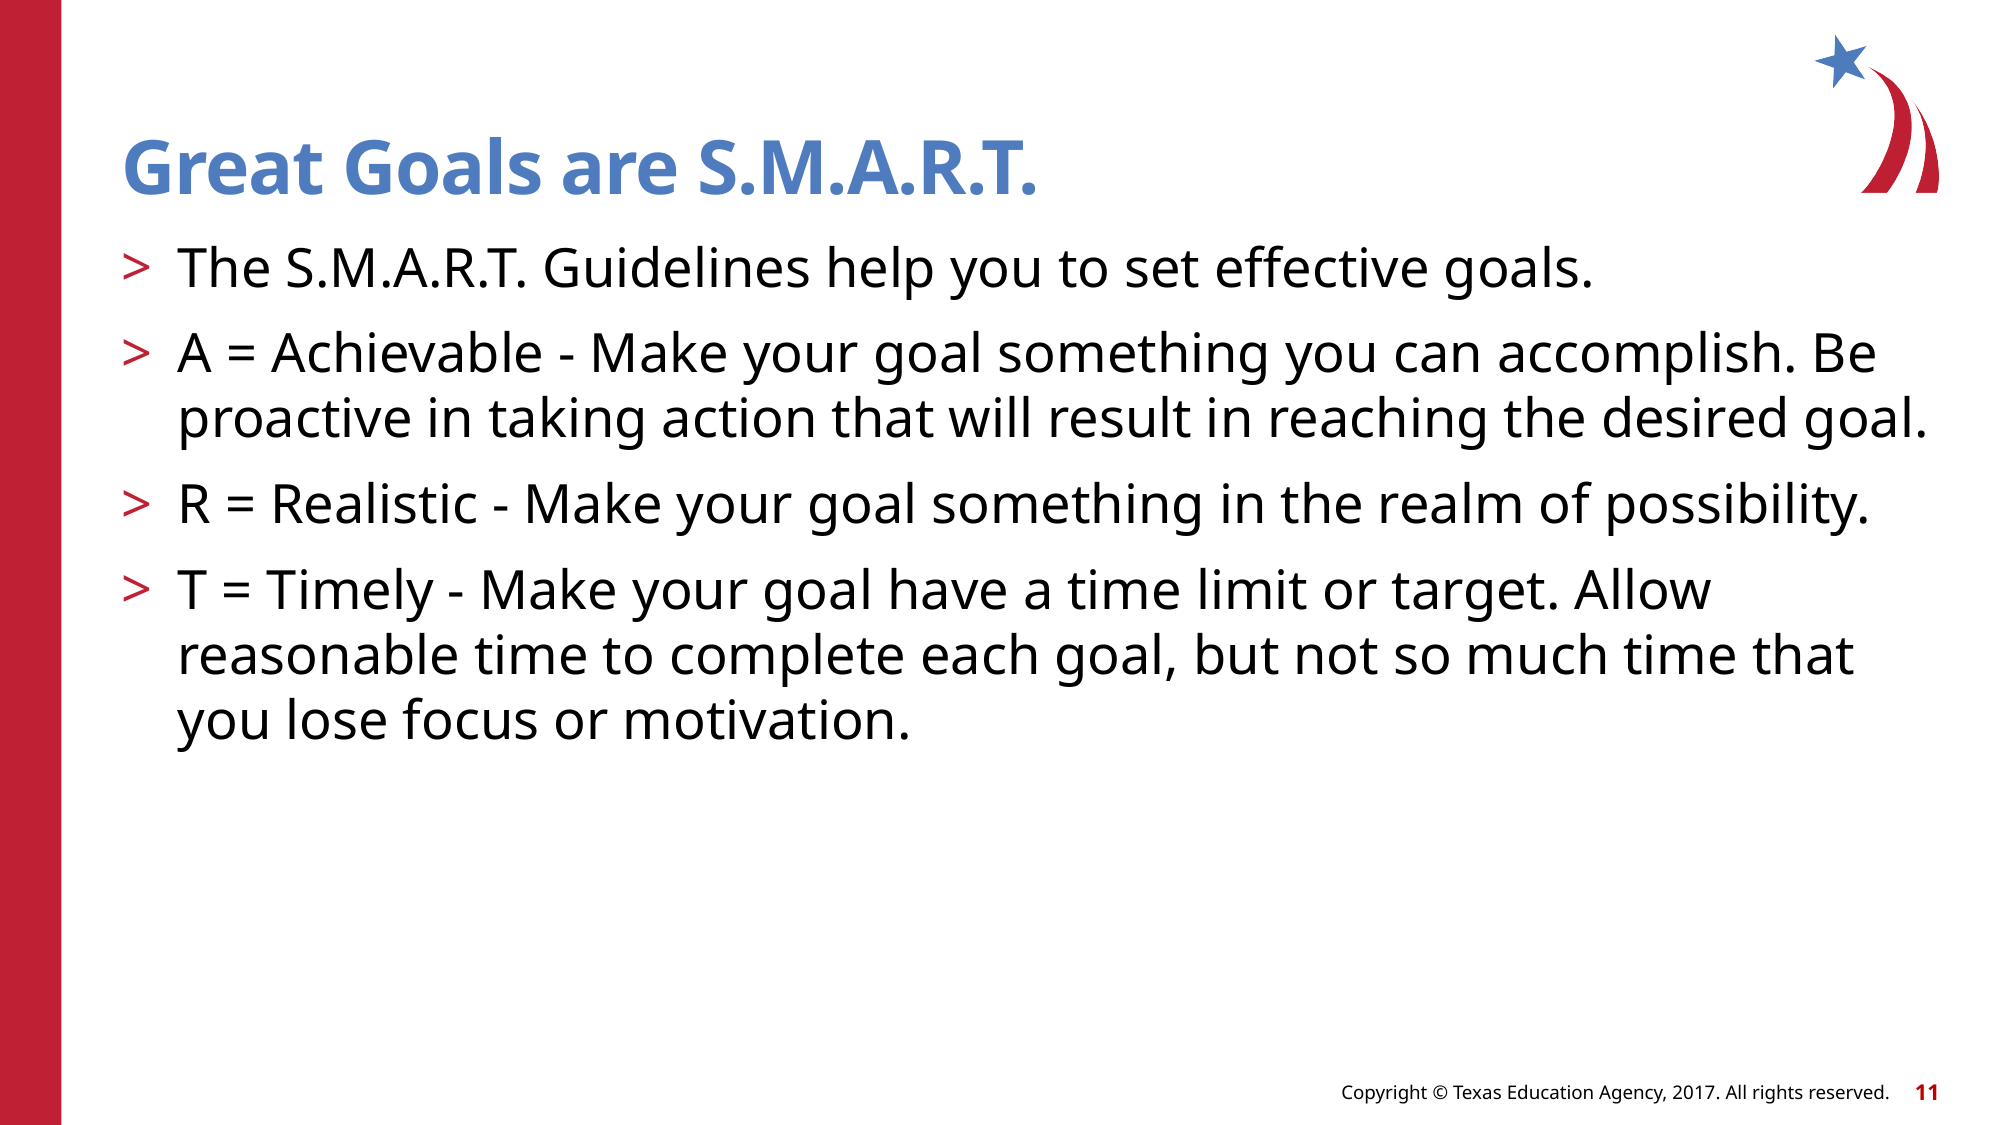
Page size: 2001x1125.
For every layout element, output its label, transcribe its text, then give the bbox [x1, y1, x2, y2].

list The S.M.A.R.T. Guidelines help you to set effective goals. A = Achievable - Make your goal something you can accomplish. Be proactive in taking action that will result in reaching the desired goal. R = Realistic - Make your goal something in the realm of possibility. T = Timely - Make your goal have a time limit or target. Allow reasonable time to complete each goal, but not so much time that you lose focus or motivation. [121, 233, 1936, 1010]
title Great Goals are S.M.A.R.T. [121, 66, 1772, 211]
picture [1814, 34, 1939, 193]
